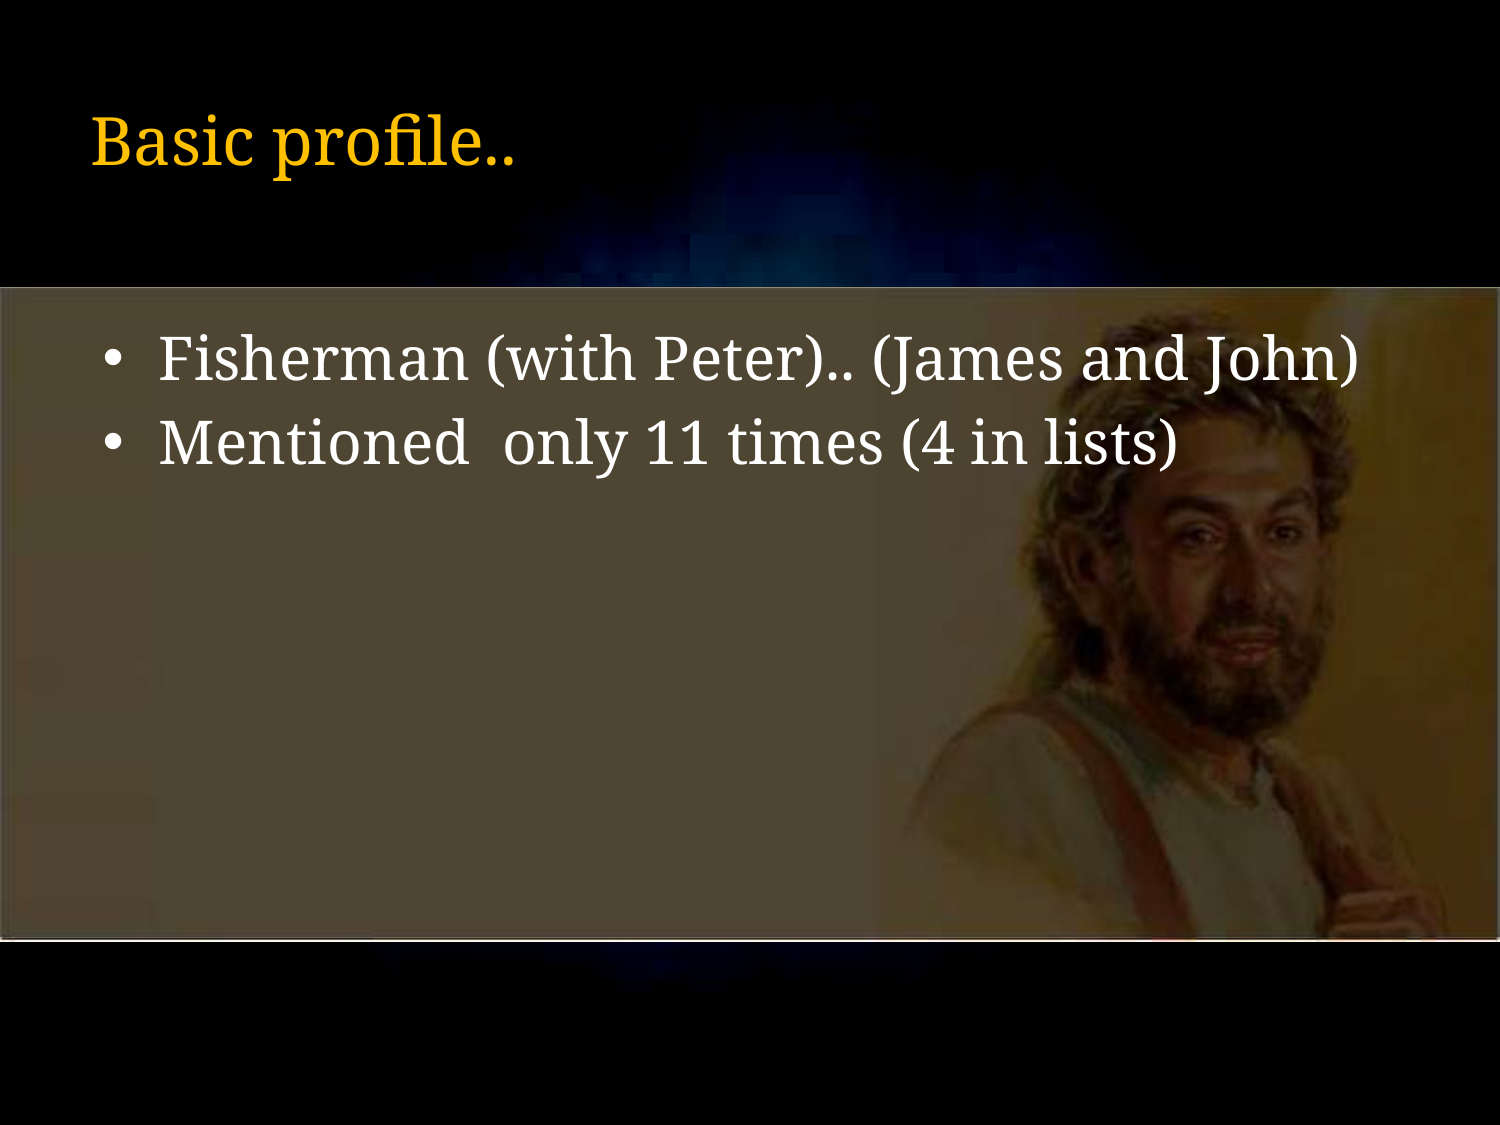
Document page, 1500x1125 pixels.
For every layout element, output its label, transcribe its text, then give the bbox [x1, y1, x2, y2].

picture [0, 287, 1500, 942]
list Fisherman (with Peter).. (James and John) Mentioned only 11 times (4 in lists) [87, 312, 1413, 938]
title Basic profile.. [75, 45, 925, 233]
